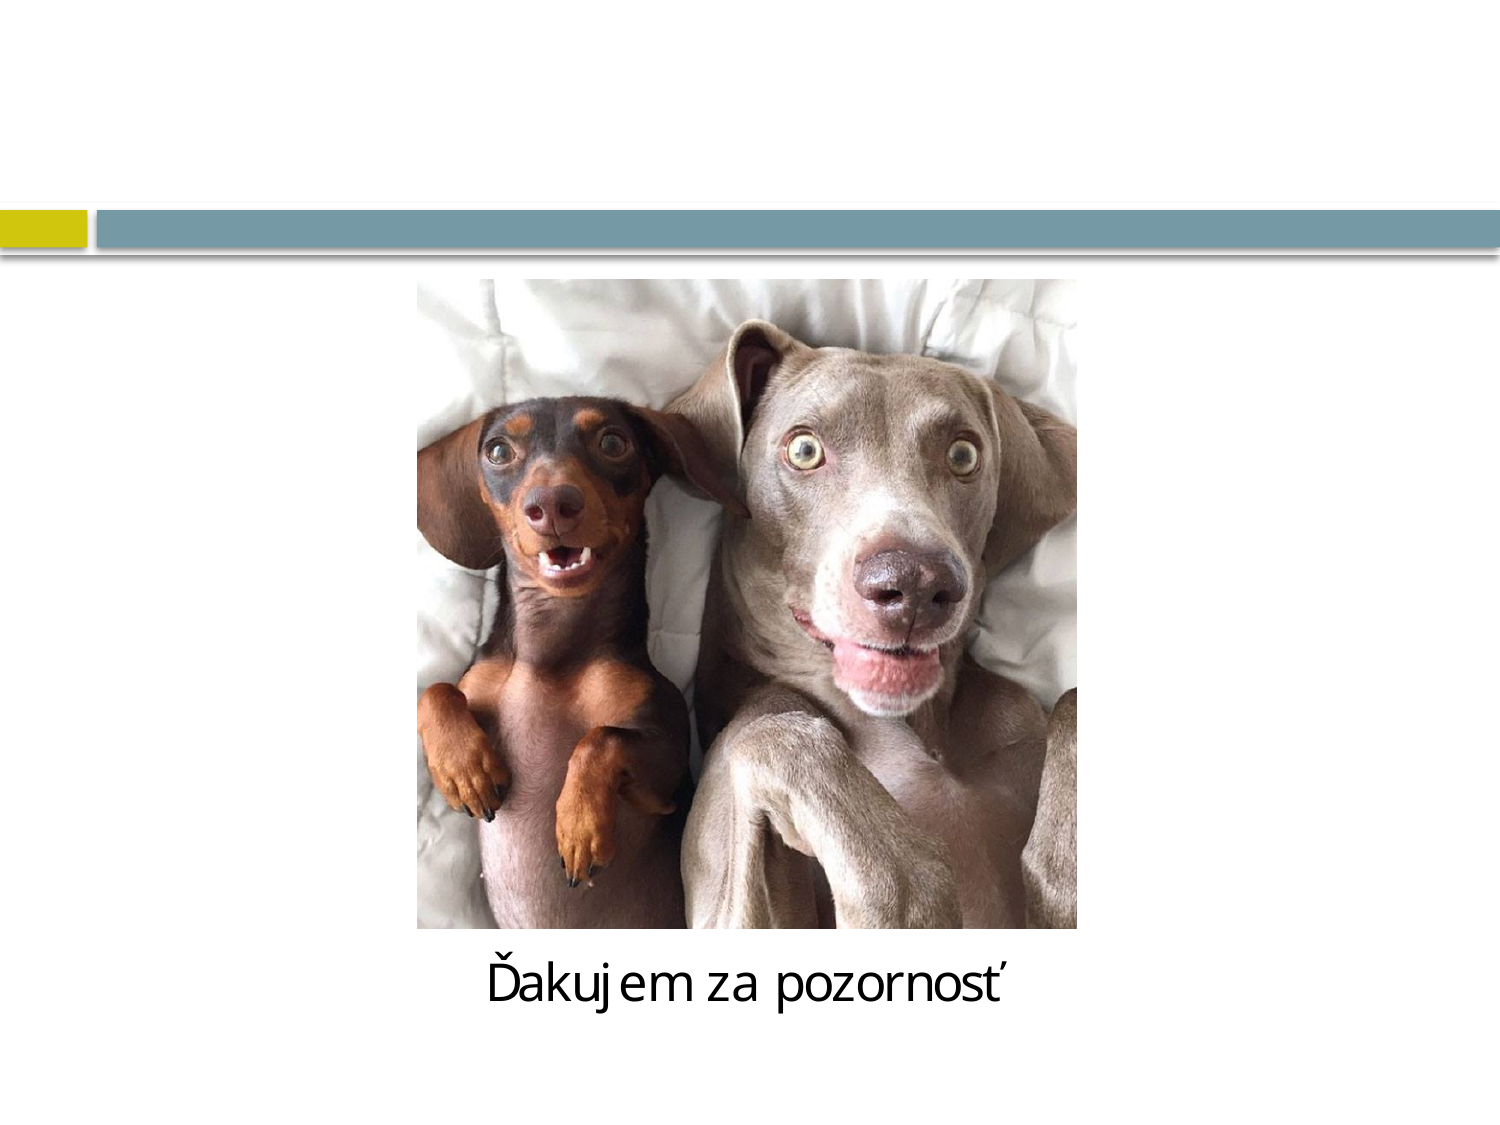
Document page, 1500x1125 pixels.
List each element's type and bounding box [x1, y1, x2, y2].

list [253, 278, 1242, 1047]
